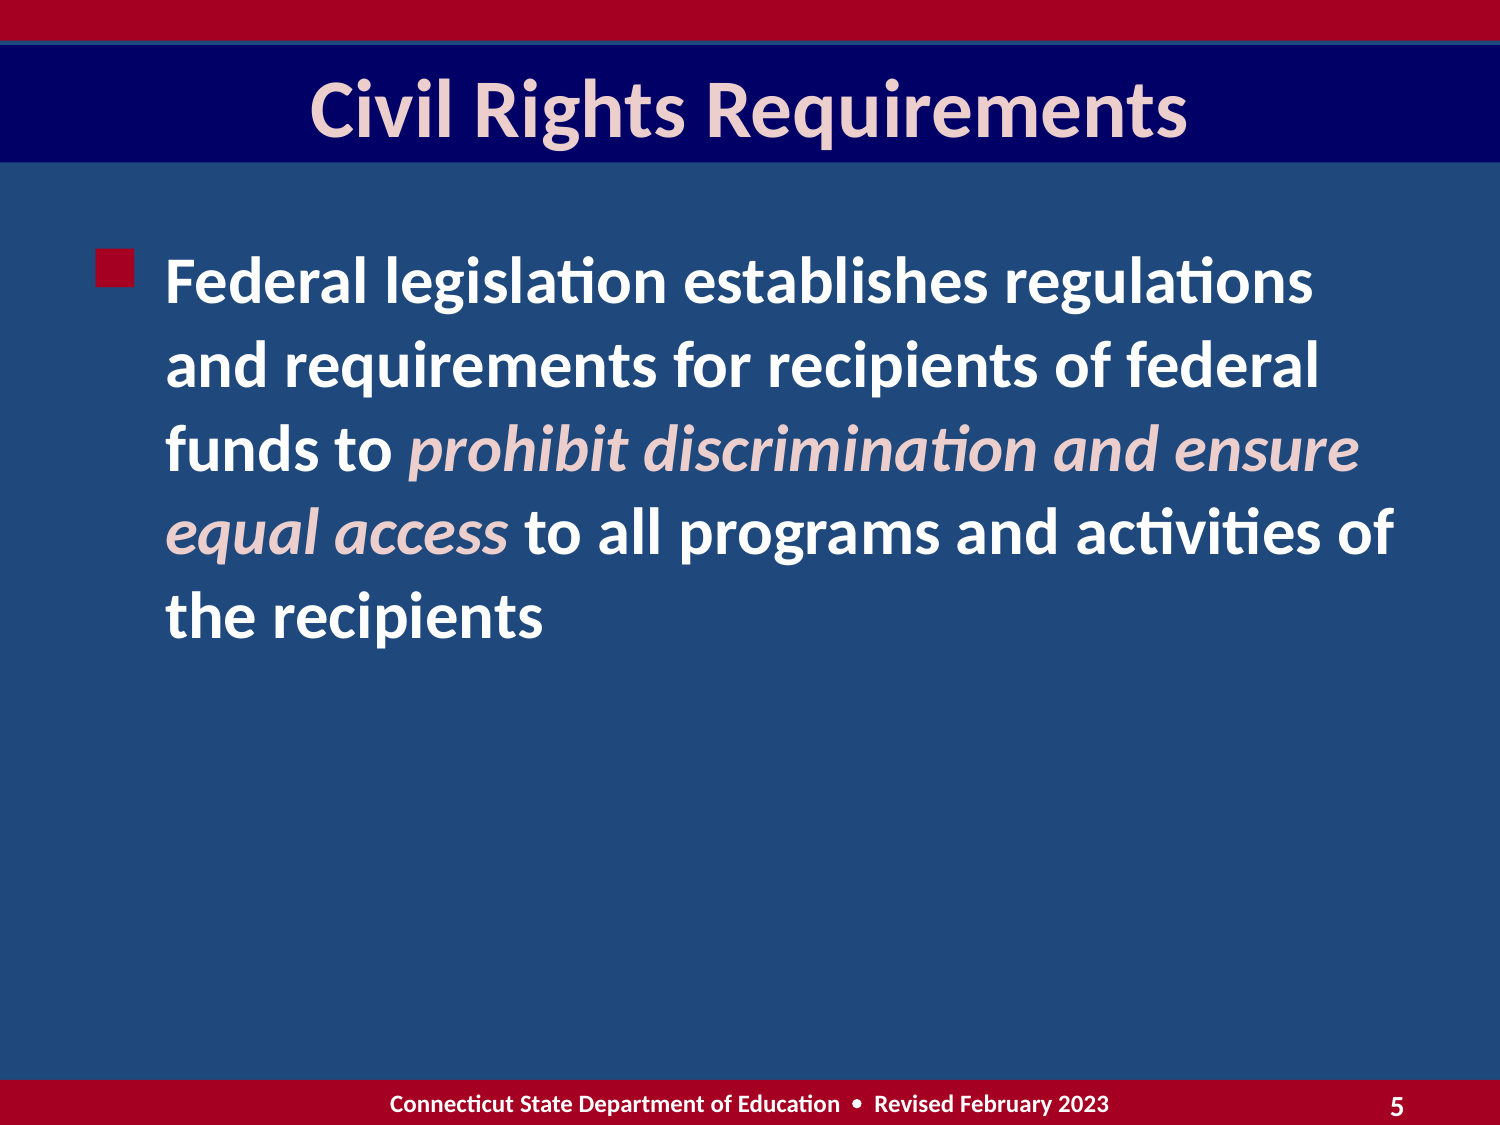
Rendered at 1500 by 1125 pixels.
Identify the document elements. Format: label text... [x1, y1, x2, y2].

list Federal legislation establishes regulations and requirements for recipients of federal funds to prohibit discrimination and ensure equal access to all programs and activities of the recipients [75, 224, 1425, 968]
title Civil Rights Requirements [0, 45, 1500, 163]
